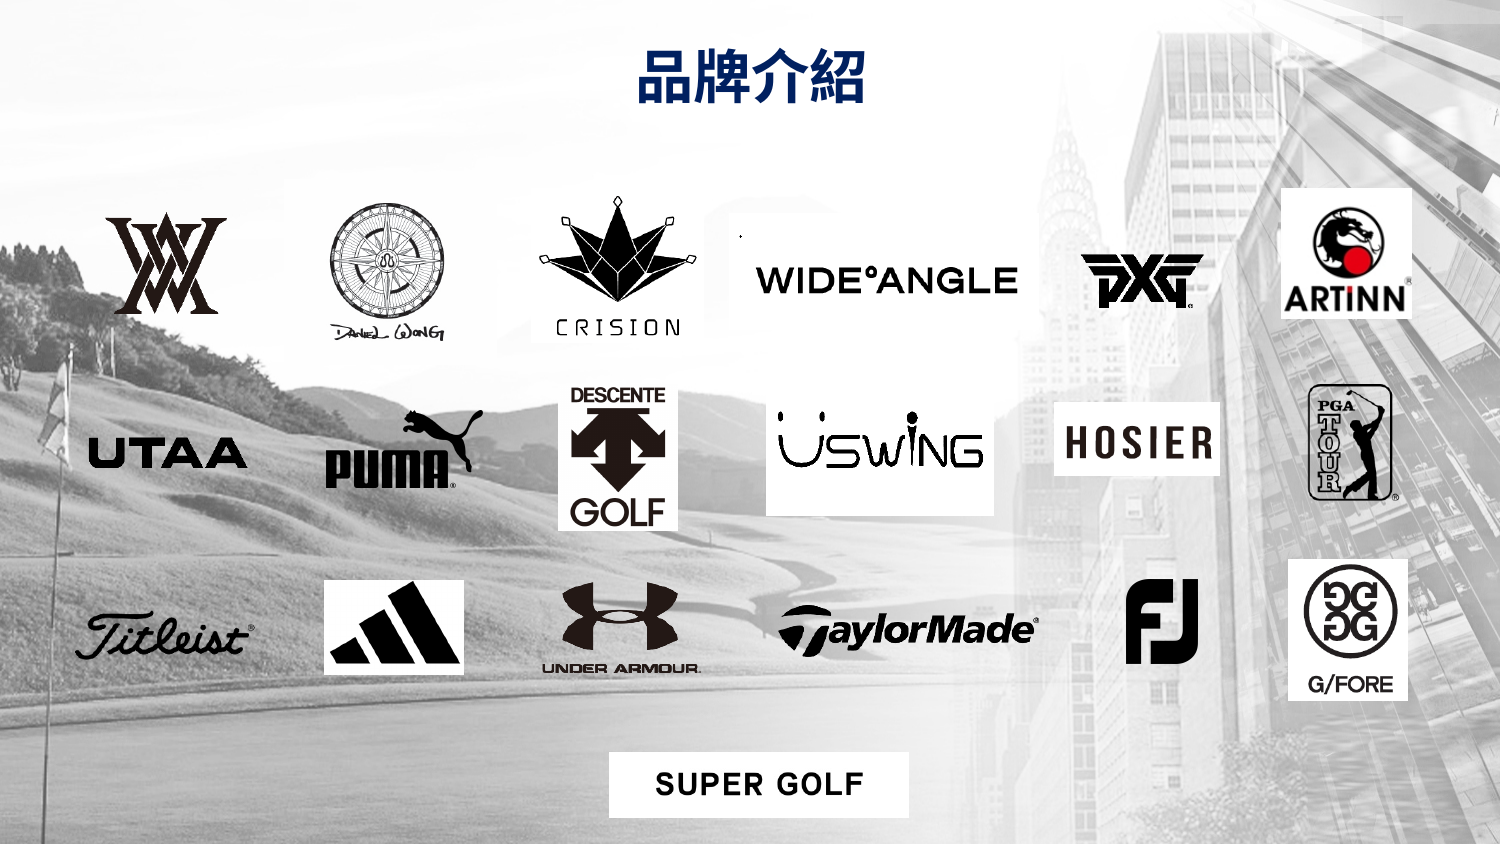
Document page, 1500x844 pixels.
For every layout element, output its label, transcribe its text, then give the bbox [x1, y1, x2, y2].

text_box 品牌介紹 [76, 33, 1427, 141]
picture [0, 0, 1500, 844]
